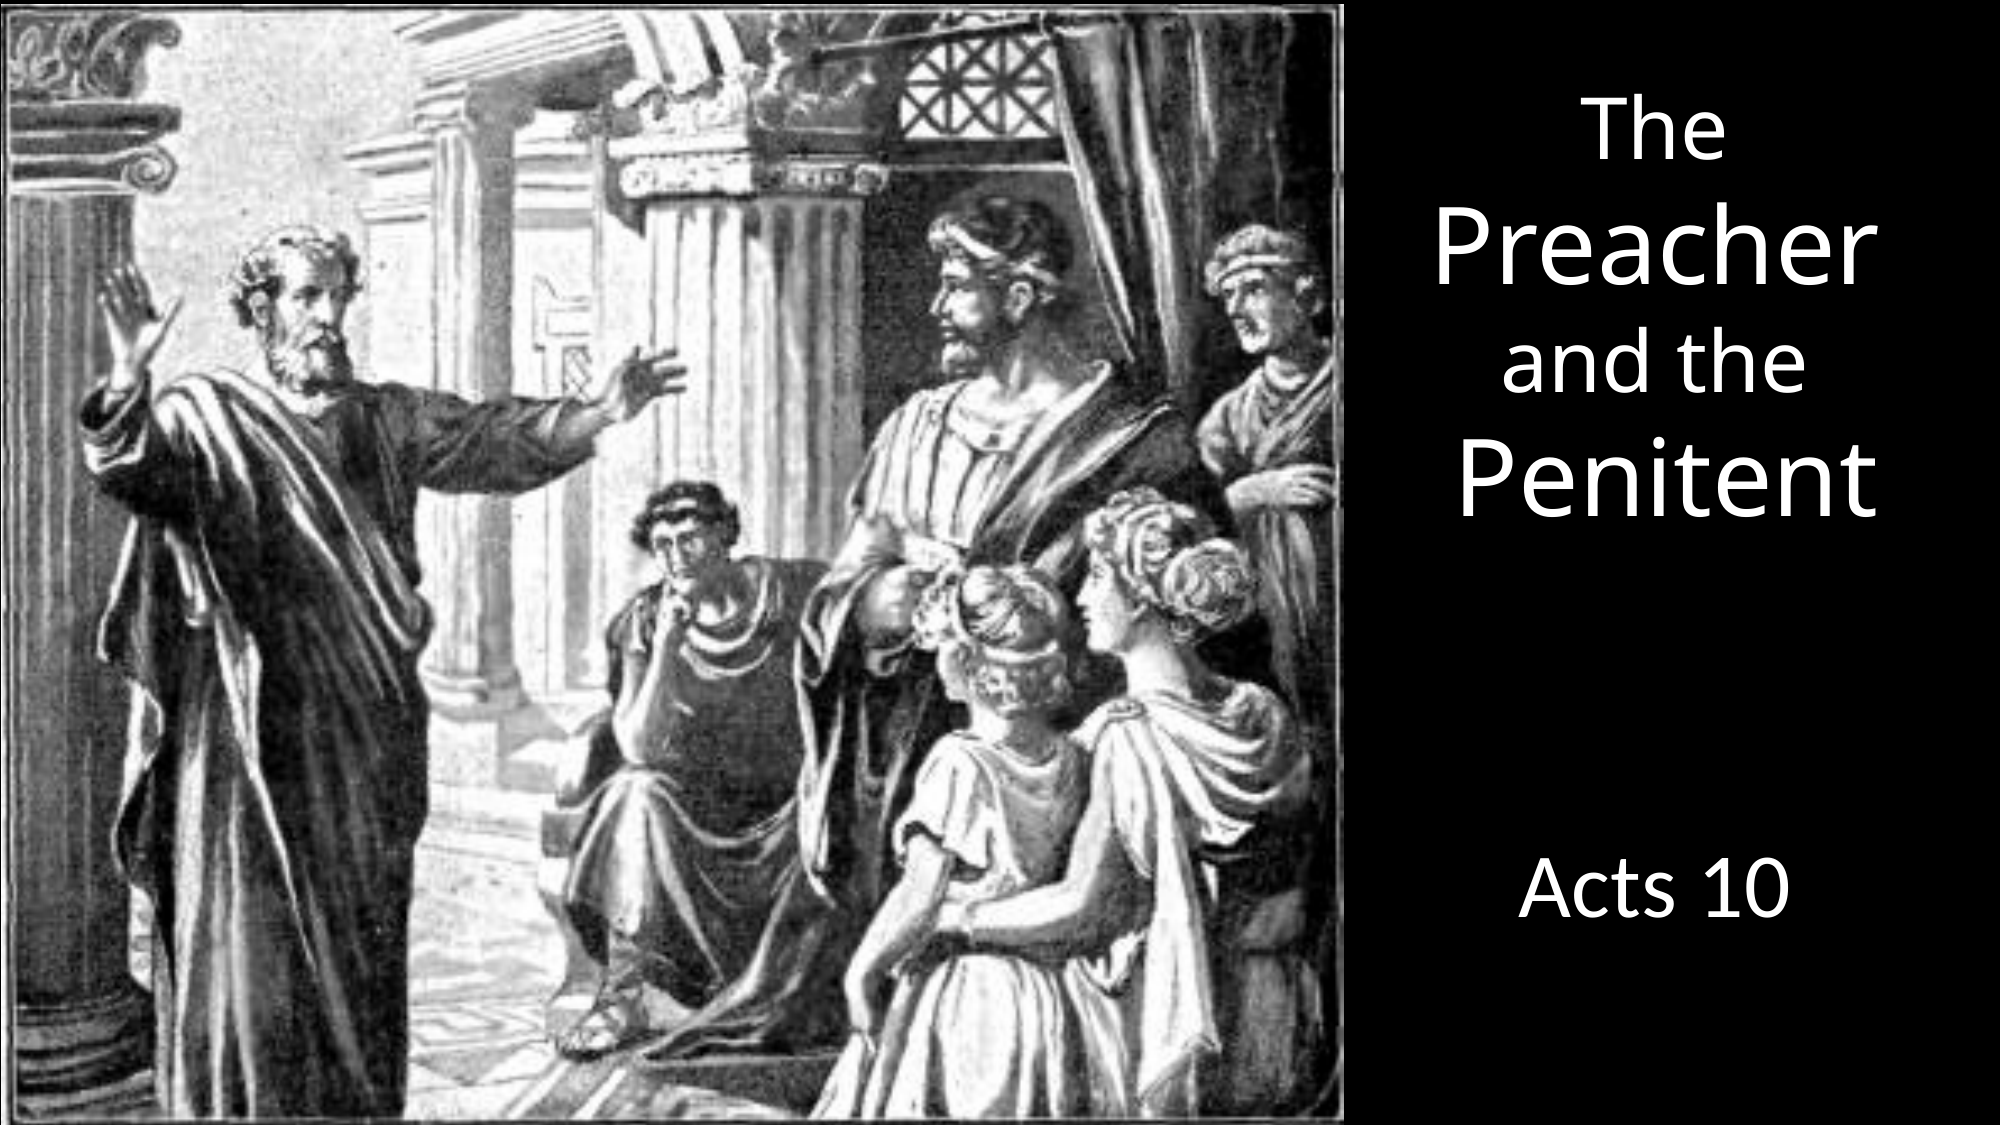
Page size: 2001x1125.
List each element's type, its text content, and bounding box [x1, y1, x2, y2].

subtitle Acts 10 [1478, 830, 1832, 989]
picture [1, 4, 1344, 1125]
title The Preacher and the Penitent [1396, 66, 1913, 705]
